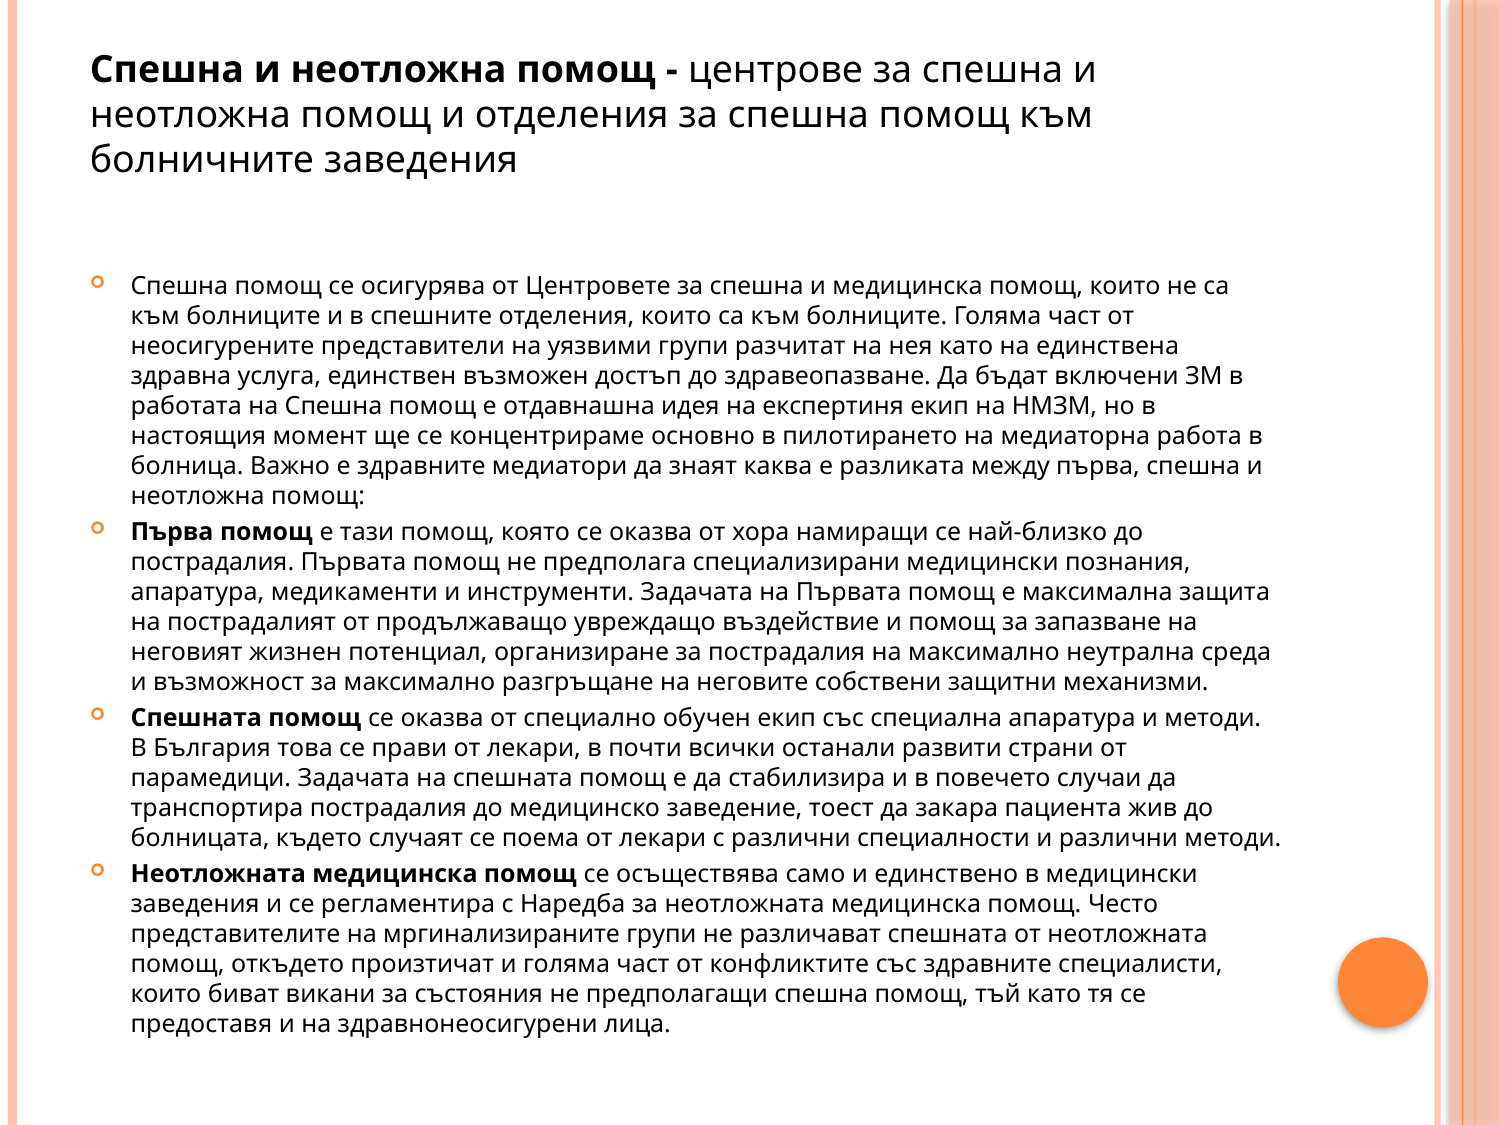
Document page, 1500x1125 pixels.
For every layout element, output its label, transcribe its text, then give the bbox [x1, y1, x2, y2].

title Спешна и неотложна помощ - центрове за спешна и неотложна помощ и отделения за спешна помощ към болничните заведения [75, 45, 1300, 233]
list Спешна помощ се осигурява от Центровете за спешна и медицинска помощ, които не са към болниците и в спешните отделения, които са към болниците. Голяма част от неосигурените представители на уязвими групи разчитат на нея като на единствена здравна услуга, единствен възможен достъп до здравеопазване. Да бъдат включени ЗМ в работата на Спешна помощ е отдавнашна идея на експертиня екип на НМЗМ, но в настоящия момент ще се концентрираме основно в пилотирането на медиаторна работа в болница. Важно е здравните медиатори да знаят каква е разликата между първа, спешна и неотложна помощ: Първа помощ е тази помощ, която се оказва от хора намиращи се най-близко до пострадалия. Първата помощ не предполага специализирани медицински познания, апаратура, медикаменти и инструменти. Задачата на Първата помощ е максимална защита на пострадалият от продължаващо увреждащо въздействие и помощ за запазване на неговият жизнен потенциал, организиране за пострадалия на максимално неутрална среда и възможност за максимално разгръщане на неговите собствени защитни механизми. Спешната помощ се оказва от специално обучен екип със специална апаратура и методи. В България това се прави от лекари, в почти всички останали развити страни от парамедици. Задачата на спешната помощ е да стабилизира и в повечето случаи да транспортира пострадалия до медицинско заведение, тоест да закара пациента жив до болницата, където случаят се поема от лекари с различни специалности и различни методи. Неотложната медицинска помощ се осъществява само и единствено в медицински заведения и се регламентира с Наредба за неотложната медицинска помощ. Често представителите на мргинализираните групи не различават спешната от неотложната помощ, откъдето произтичат и голяма част от конфликтите със здравните специалисти, които биват викани за състояния не предполагащи спешна помощ, тъй като тя се предоставя и на здравнонеосигурени лица. [75, 262, 1300, 1062]
